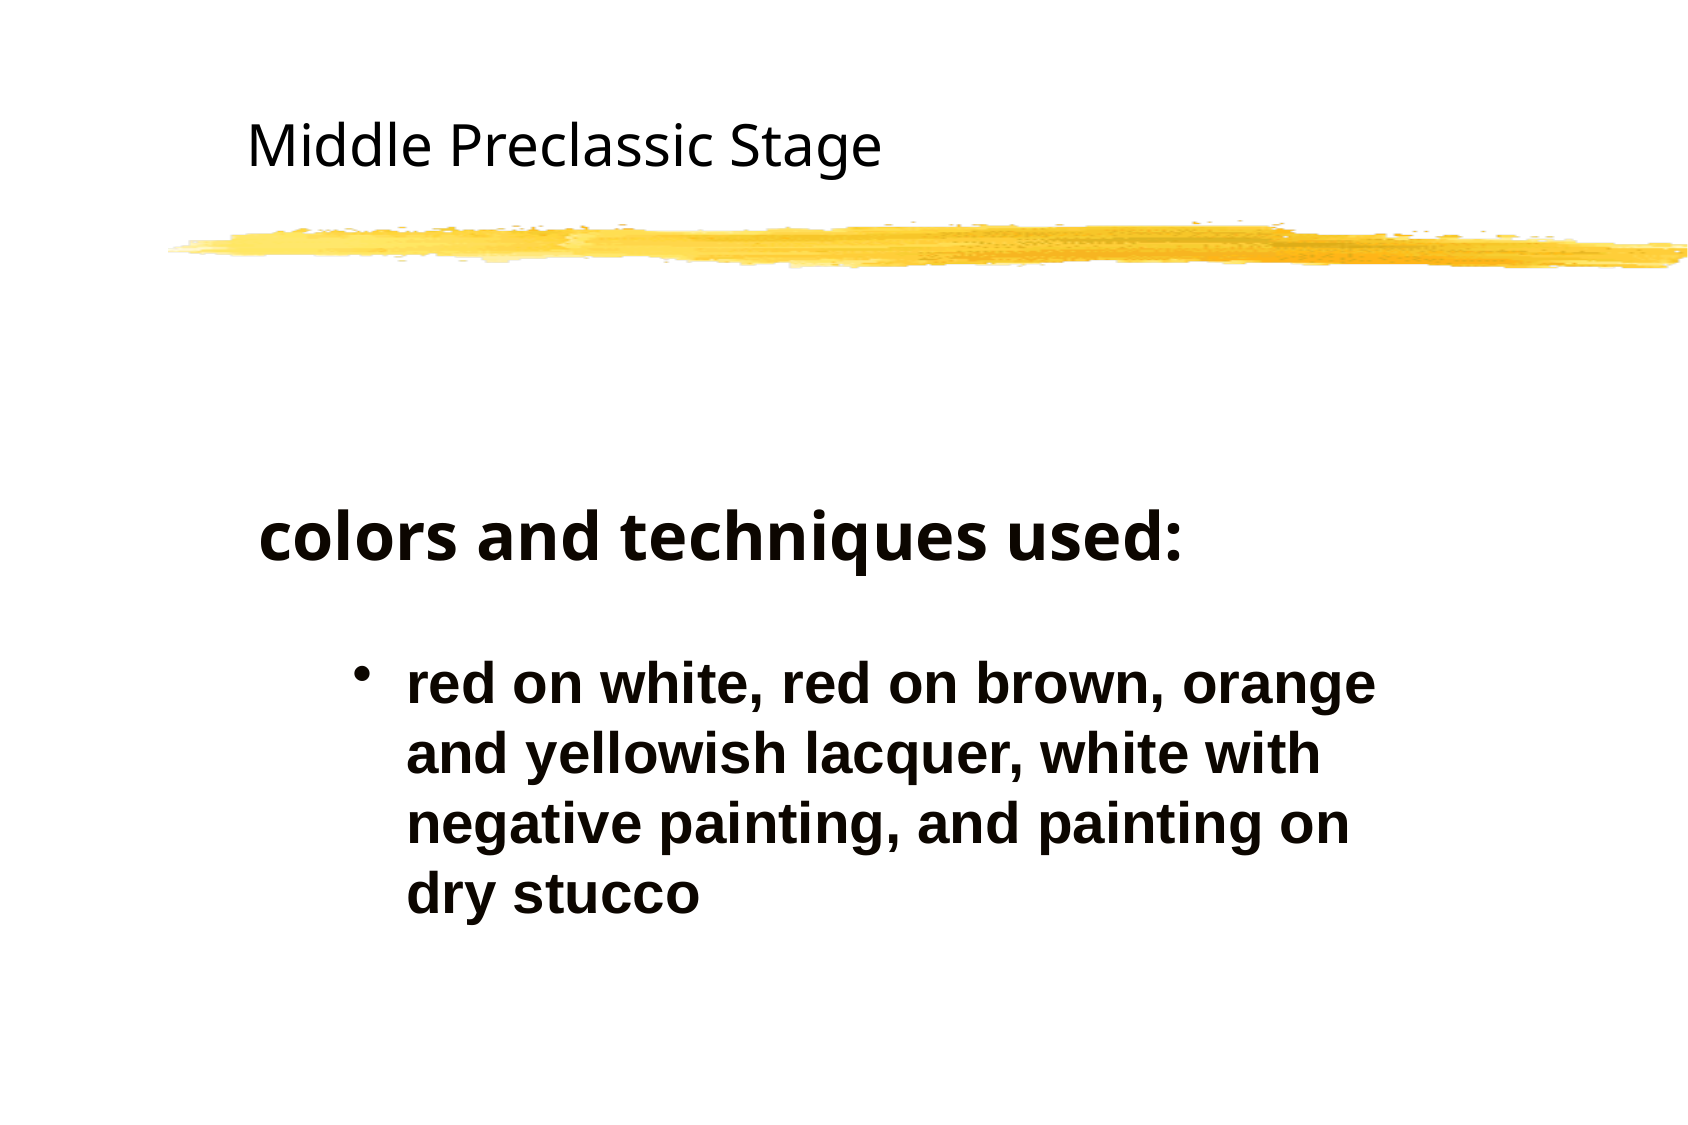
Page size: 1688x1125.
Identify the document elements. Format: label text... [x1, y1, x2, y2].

text_box Middle Preclassic Stage [231, 100, 1444, 186]
picture [168, 215, 1688, 279]
text_box colors and techniques used: red on white, red on brown, orange and yellowish lacquer, white with negative painting, and painting on dry stucco [243, 486, 1444, 933]
